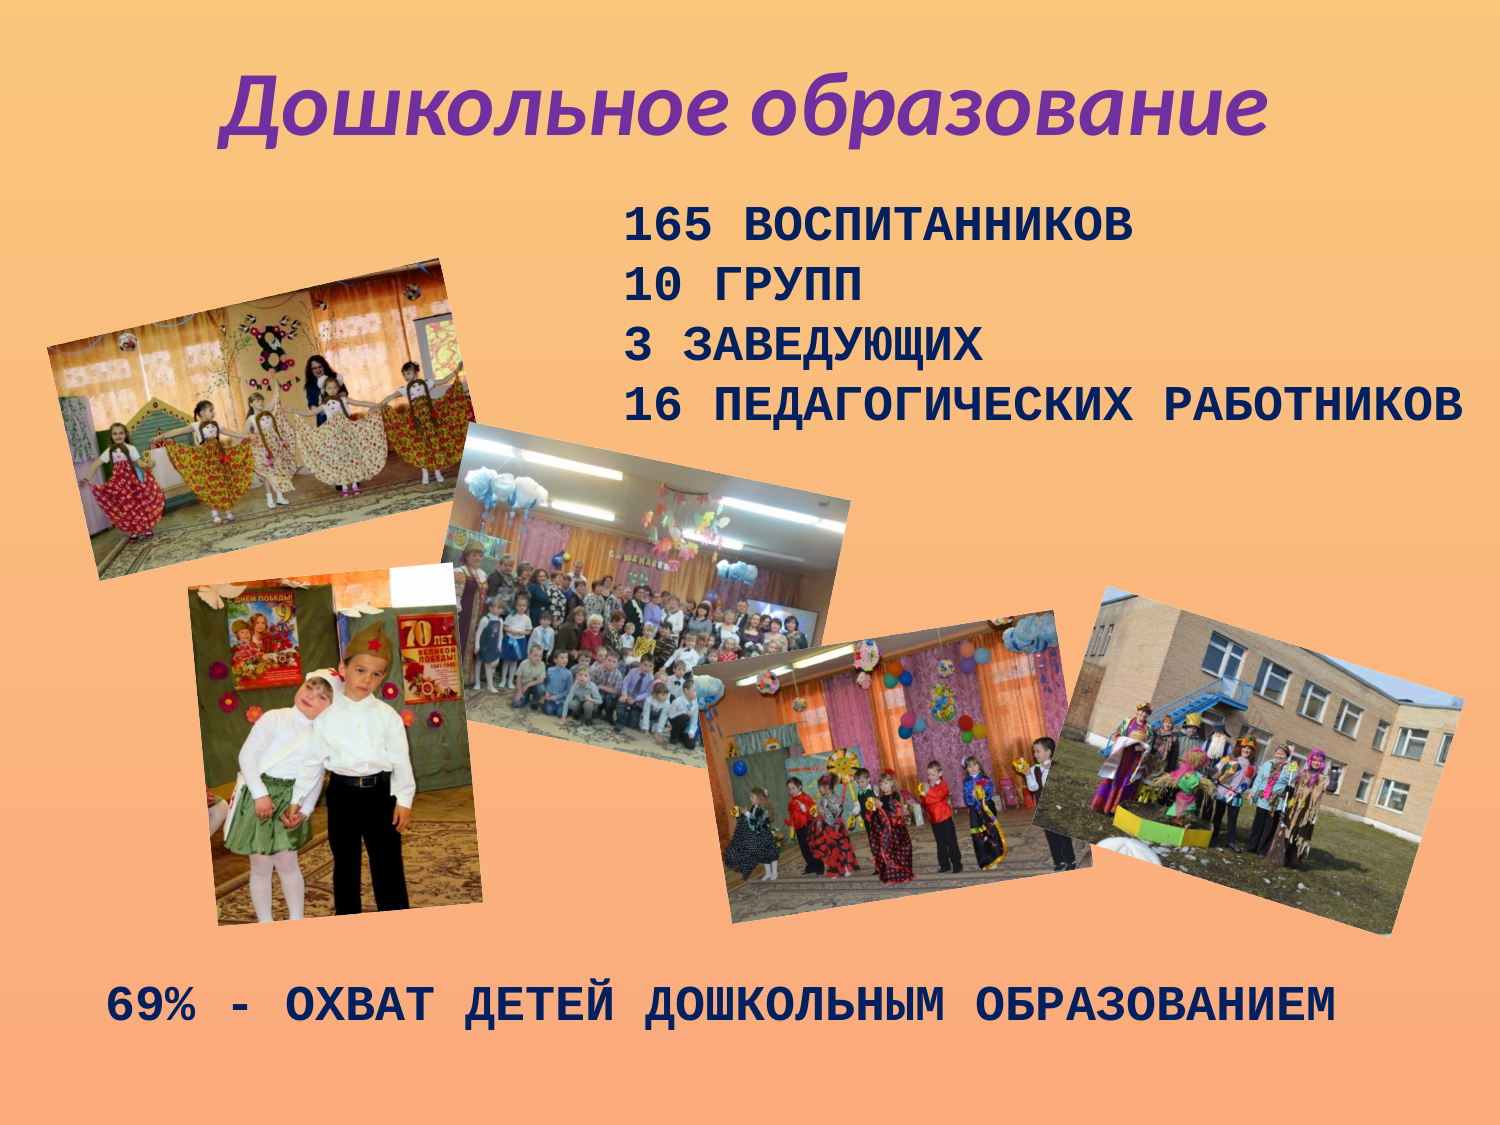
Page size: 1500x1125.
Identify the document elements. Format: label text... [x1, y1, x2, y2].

text_box 69% - ОХВАТ ДЕТЕЙ ДОШКОЛЬНЫМ ОБРАЗОВАНИЕМ [68, 947, 1374, 1055]
picture [47, 258, 1464, 937]
text_box 165 ВОСПИТАННИКОВ 10 ГРУПП 3 ЗАВЕДУЮЩИХ 16 ПЕДАГОГИЧЕСКИХ РАБОТНИКОВ [595, 197, 1500, 424]
title Дошкольное образование [70, 23, 1421, 174]
